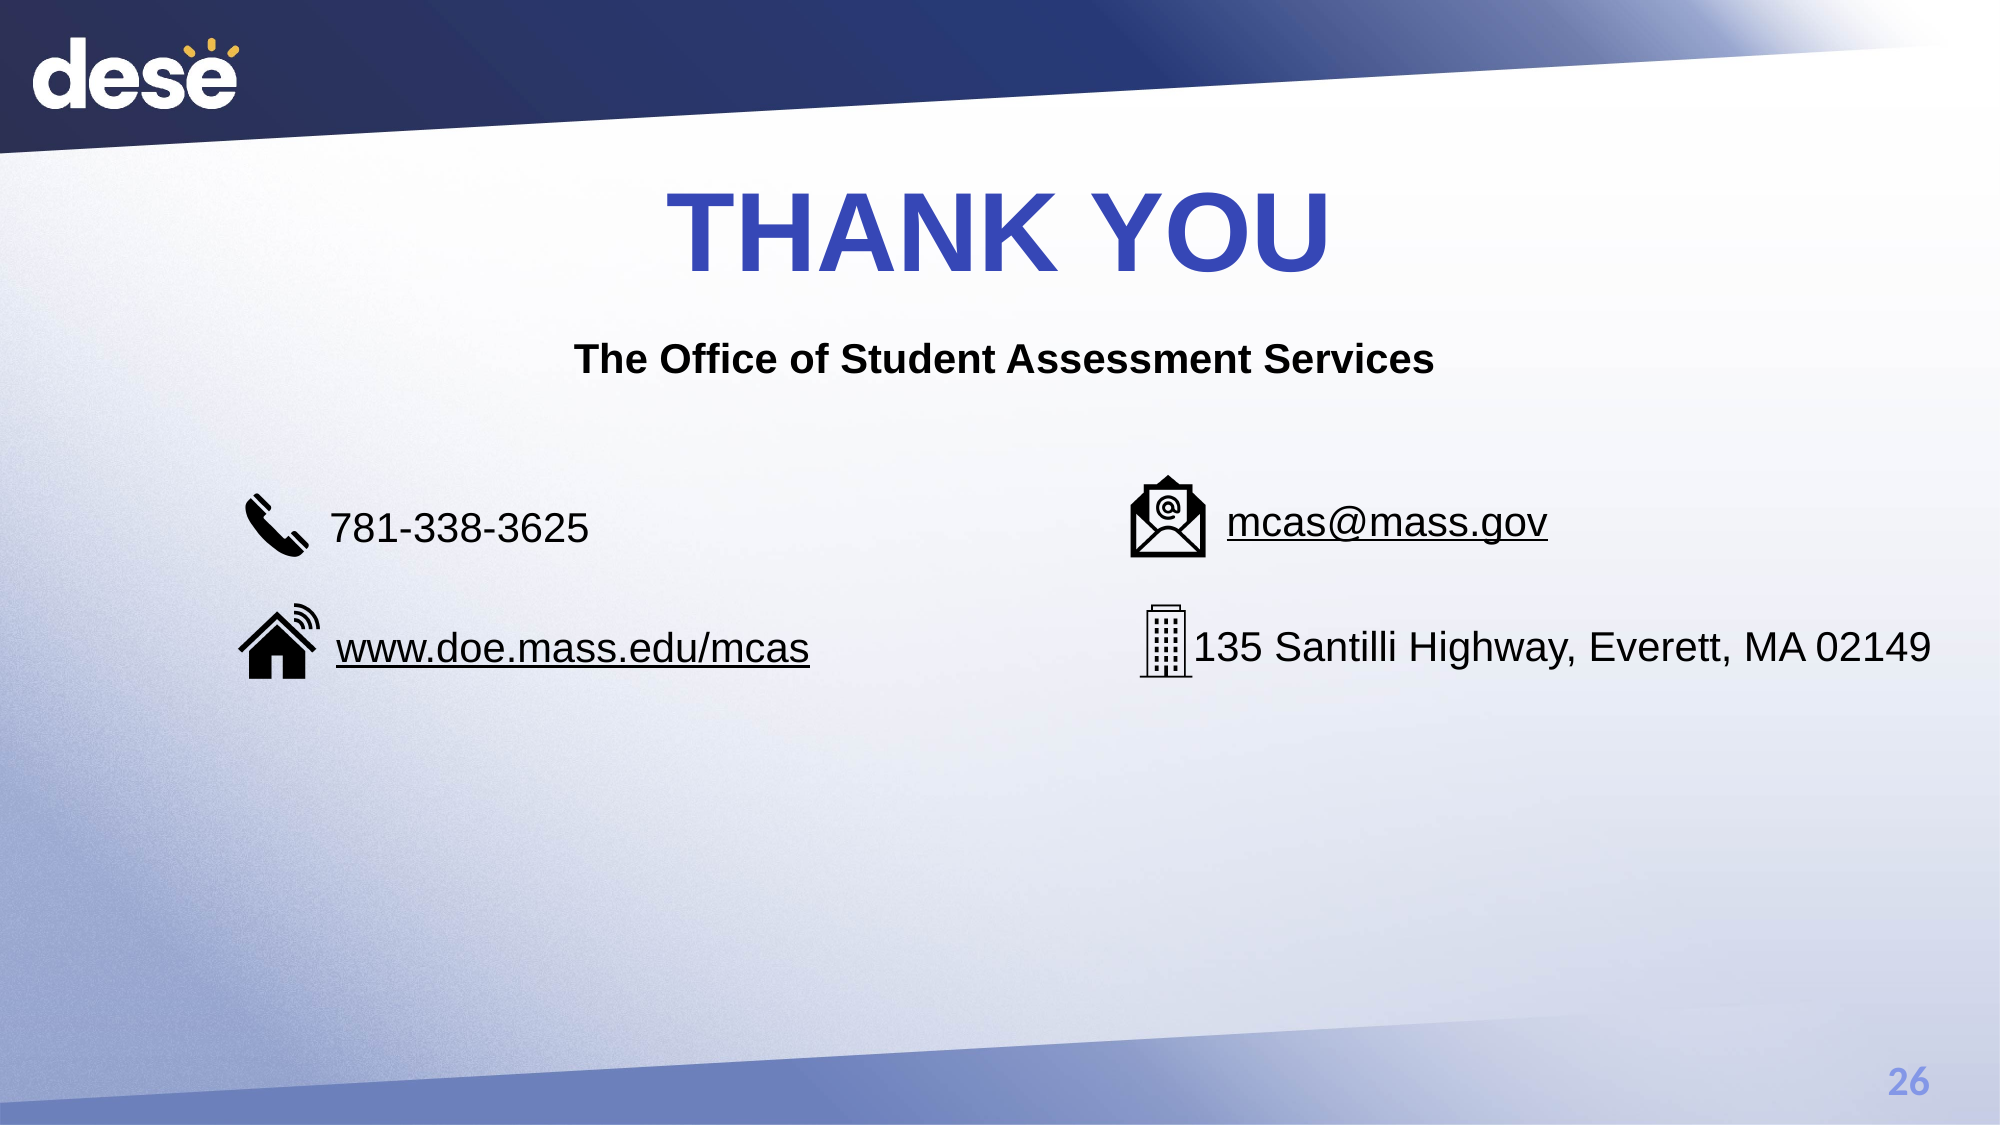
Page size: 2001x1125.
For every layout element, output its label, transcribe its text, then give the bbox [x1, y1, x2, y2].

text_box mcas@mass.gov [1213, 487, 1704, 553]
text_box The Office of Student Assessment Services [274, 324, 1747, 390]
title THANK YOU [137, 144, 1863, 325]
picture [0, 0, 2000, 1125]
text_box www.doe.mass.edu/mcas [322, 613, 1121, 679]
text_box 135 Santilli Highway, Everett, MA 02149 [1211, 612, 2000, 677]
text_box 781-338-3625 [315, 493, 705, 559]
